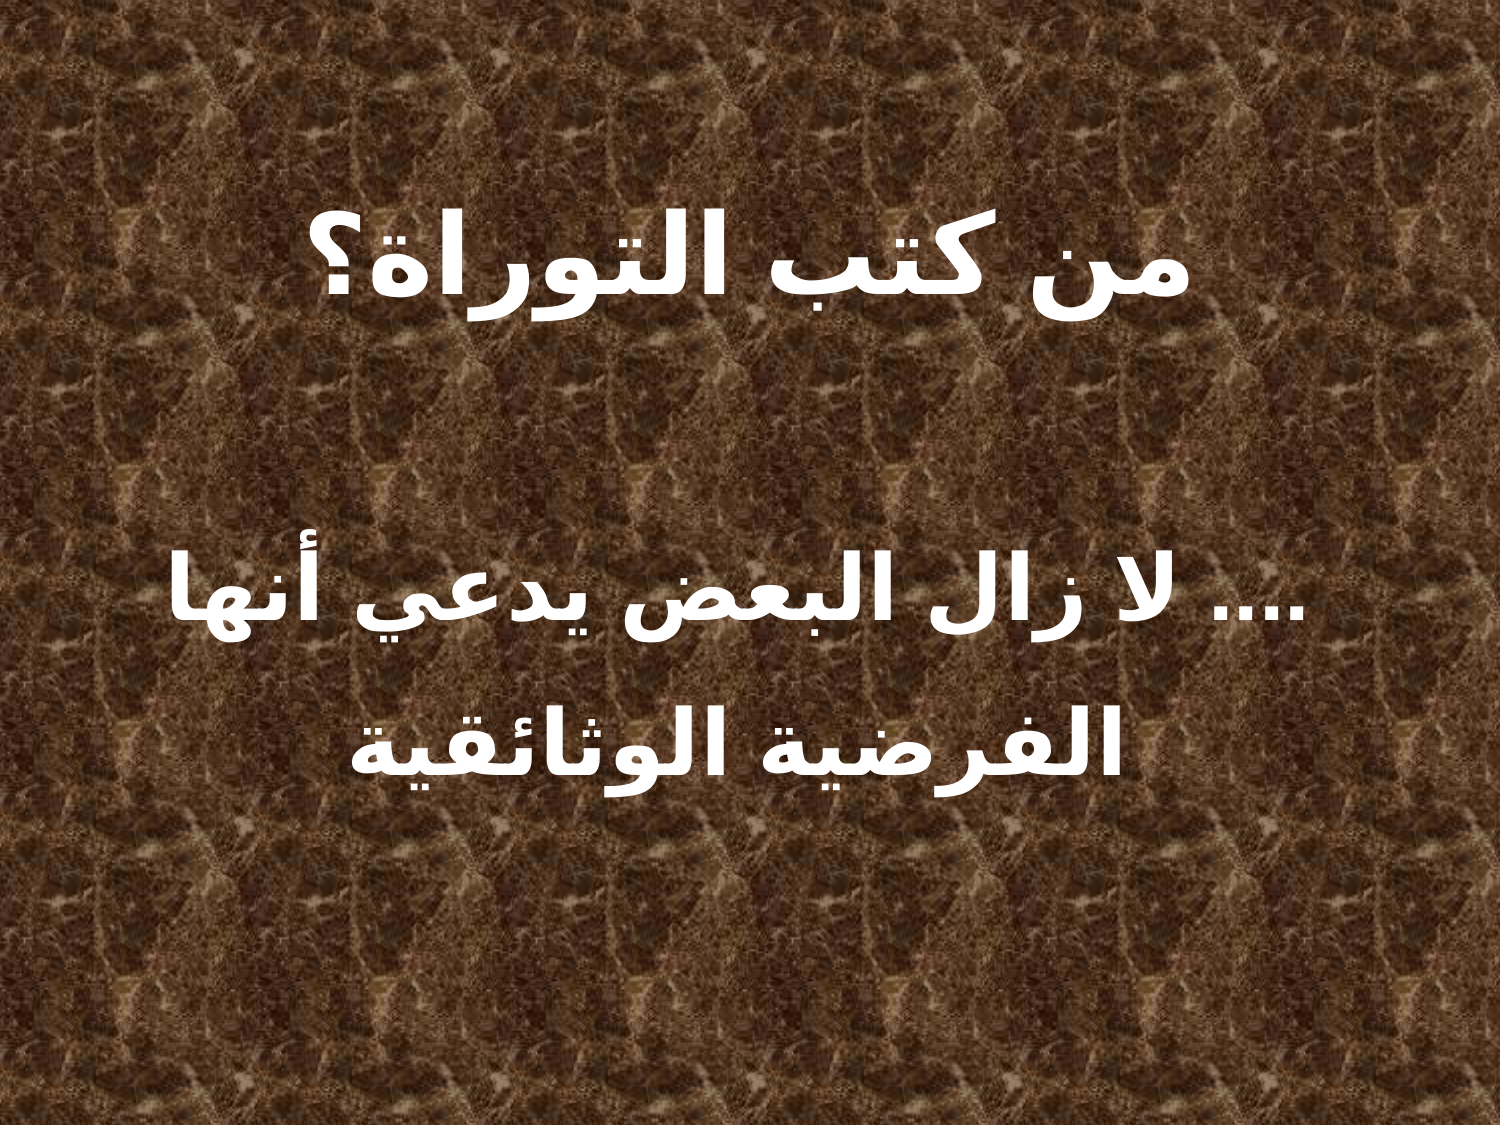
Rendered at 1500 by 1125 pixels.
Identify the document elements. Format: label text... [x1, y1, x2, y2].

title من كتب التوراة؟ [112, 99, 1388, 400]
text_box لا زال البعض يدعي أنها .... الفرضية الوثائقية [87, 521, 1388, 802]
picture [0, 0, 1500, 1125]
